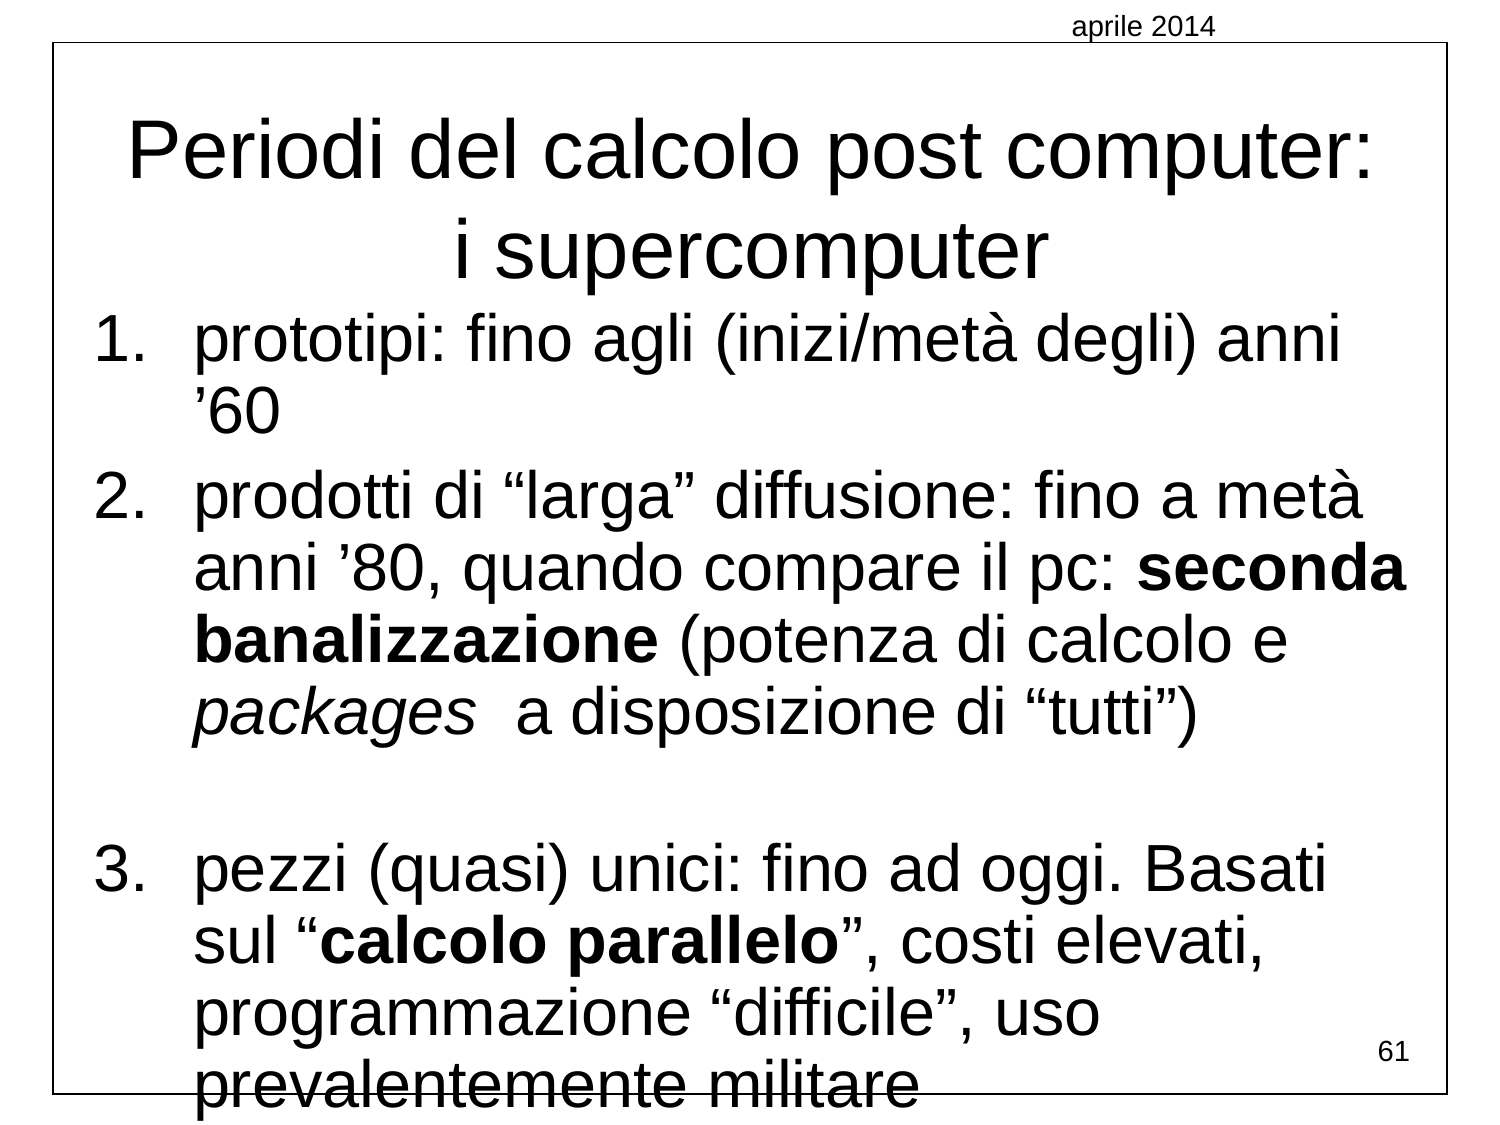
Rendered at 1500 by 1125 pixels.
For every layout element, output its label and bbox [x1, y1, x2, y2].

text_box [52, 0, 1448, 1095]
